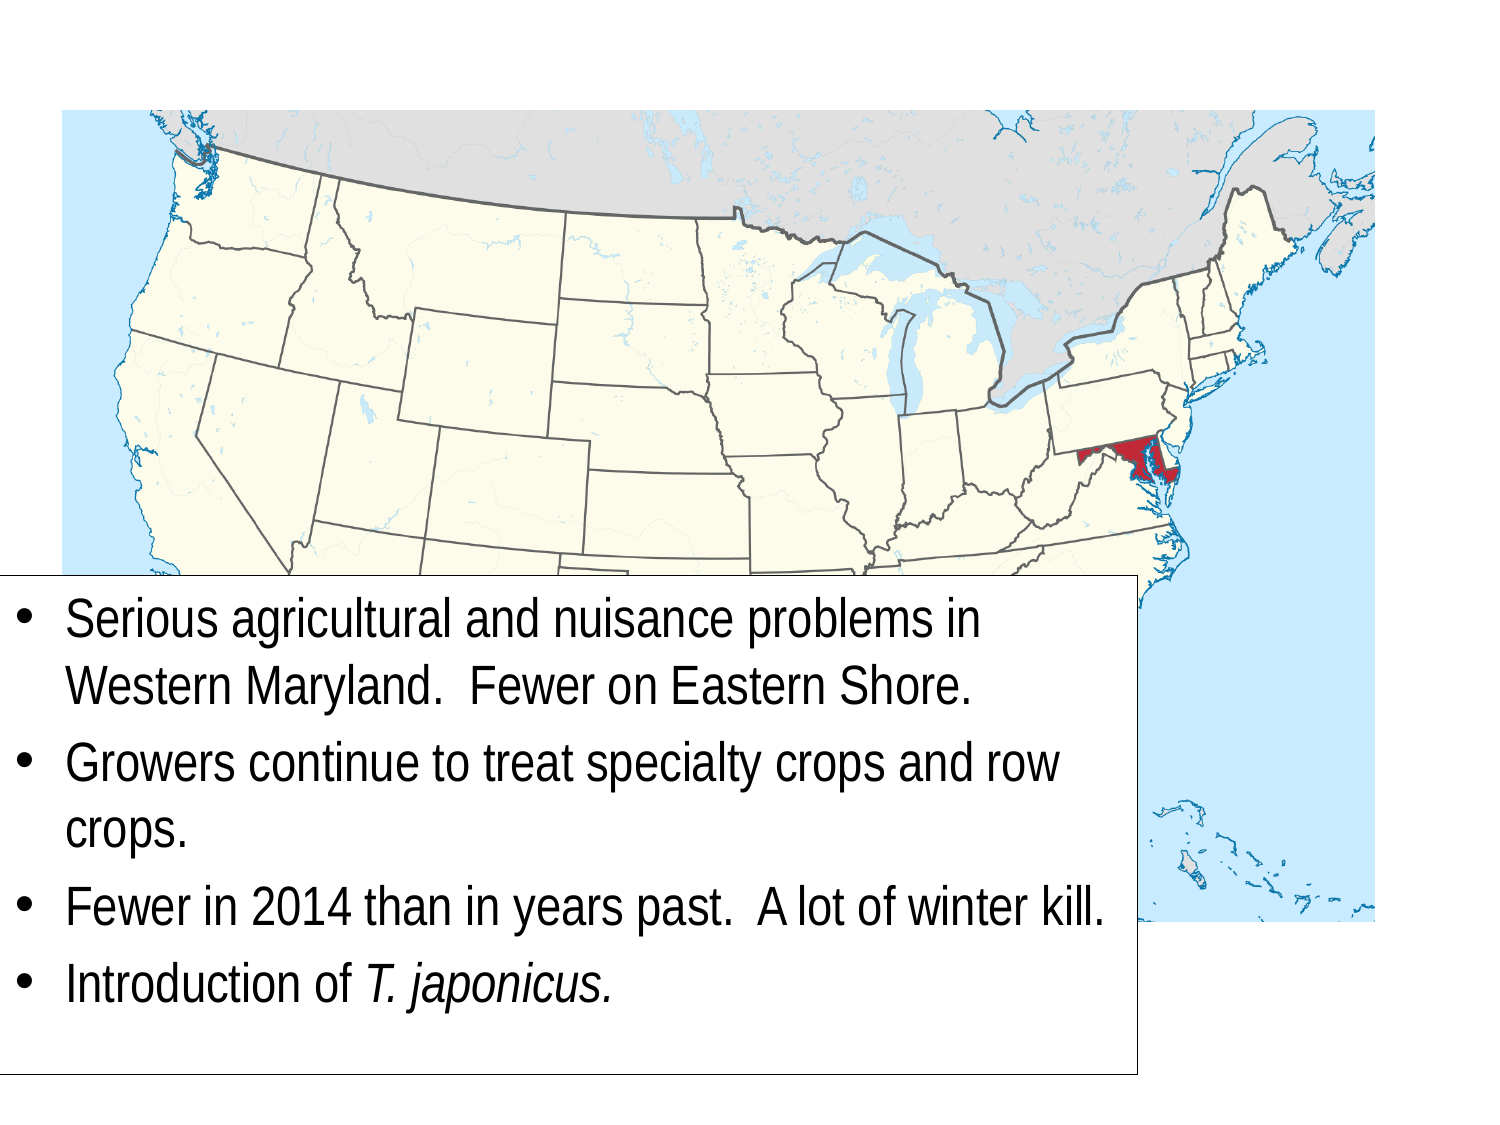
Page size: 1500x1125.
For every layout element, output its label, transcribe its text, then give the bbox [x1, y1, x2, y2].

picture [62, 109, 1376, 923]
text_box Serious agricultural and nuisance problems in Western Maryland. Fewer on Eastern Shore. Growers continue to treat specialty crops and row crops. Fewer in 2014 than in years past. A lot of winter kill. Introduction of T. japonicus. [0, 575, 1138, 1075]
